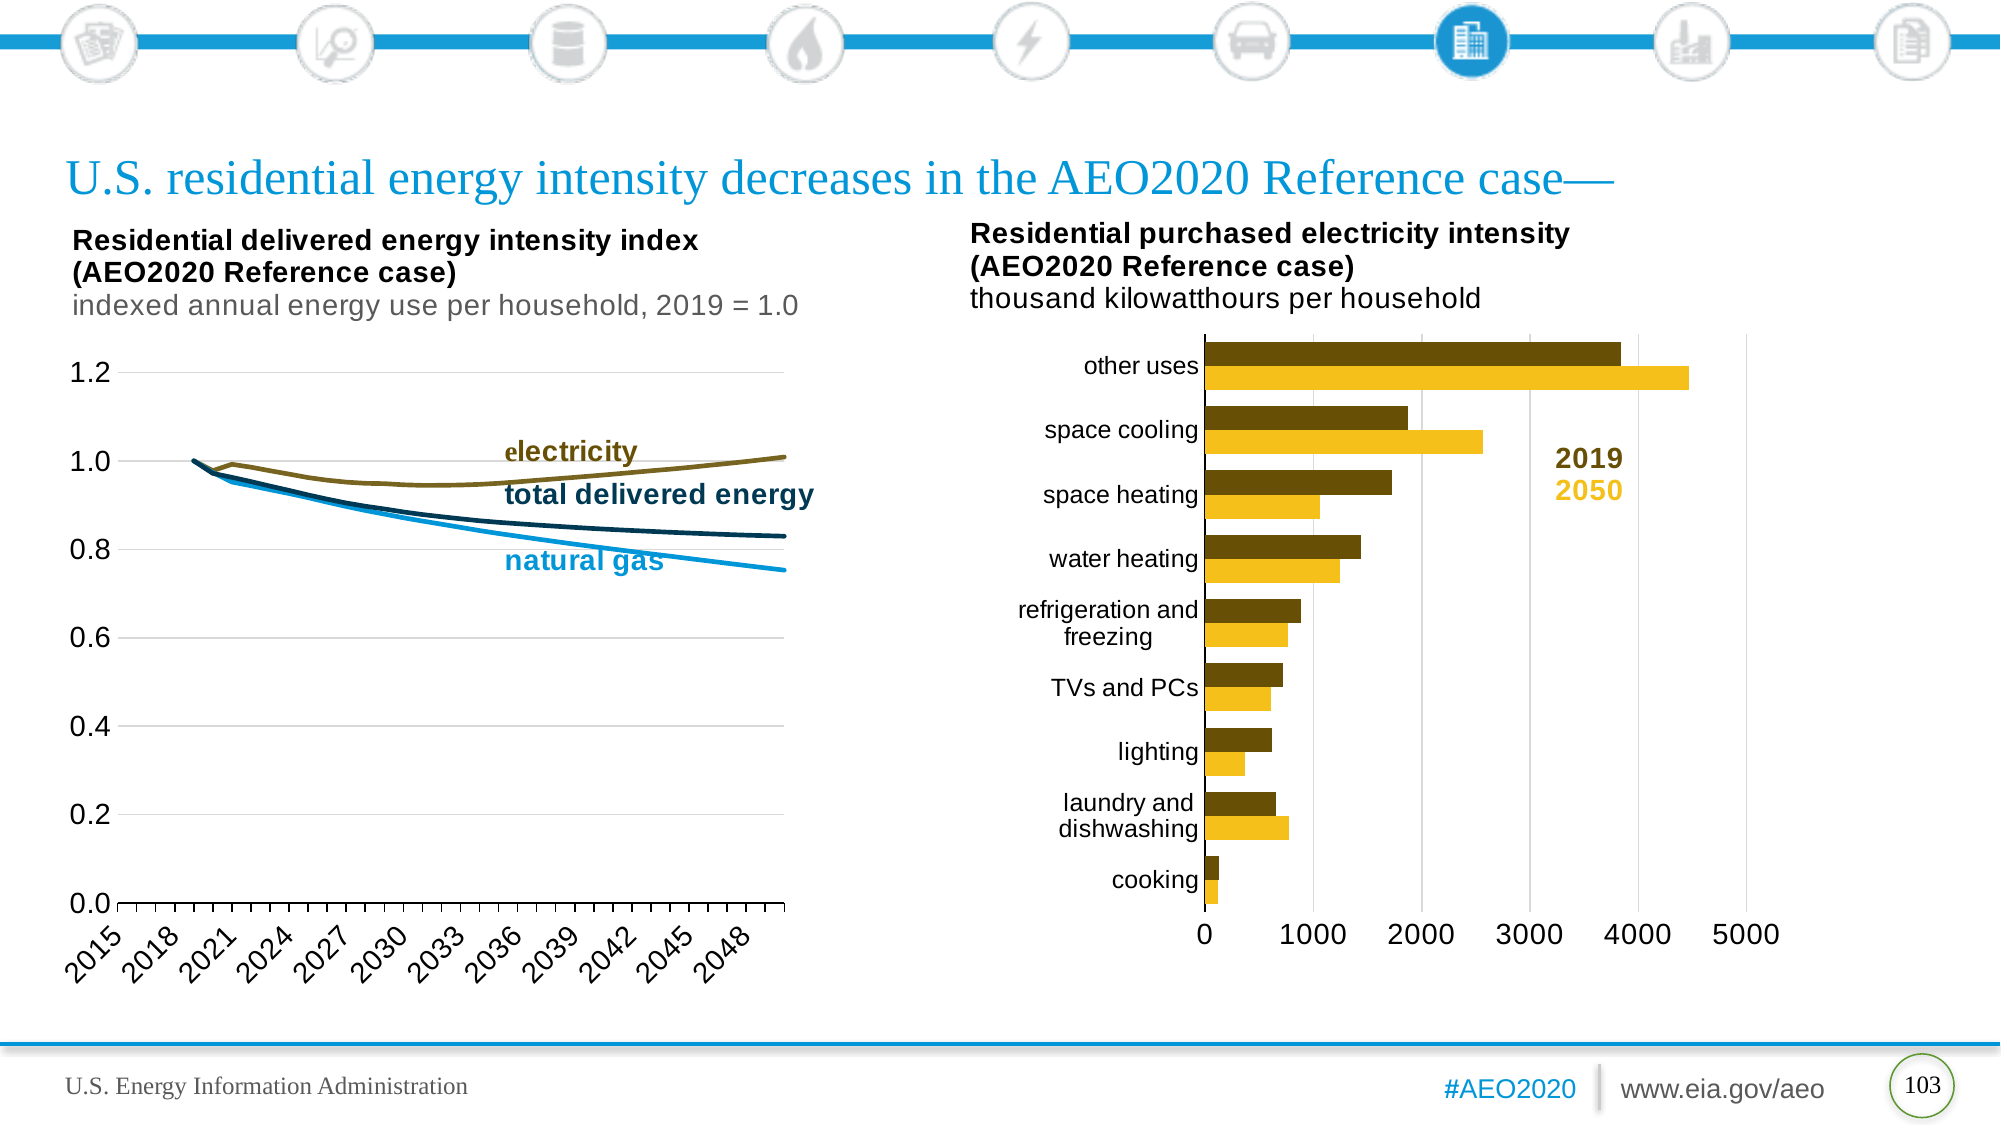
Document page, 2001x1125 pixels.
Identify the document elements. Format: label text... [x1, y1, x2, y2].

title U.S. residential energy intensity decreases in the AEO2020 Reference case— [50, 88, 1954, 213]
slide_number 103 [1880, 1053, 1966, 1114]
chart [965, 212, 1803, 1007]
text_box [57, 0, 1955, 88]
chart [57, 215, 872, 1011]
picture [50, 0, 57, 88]
